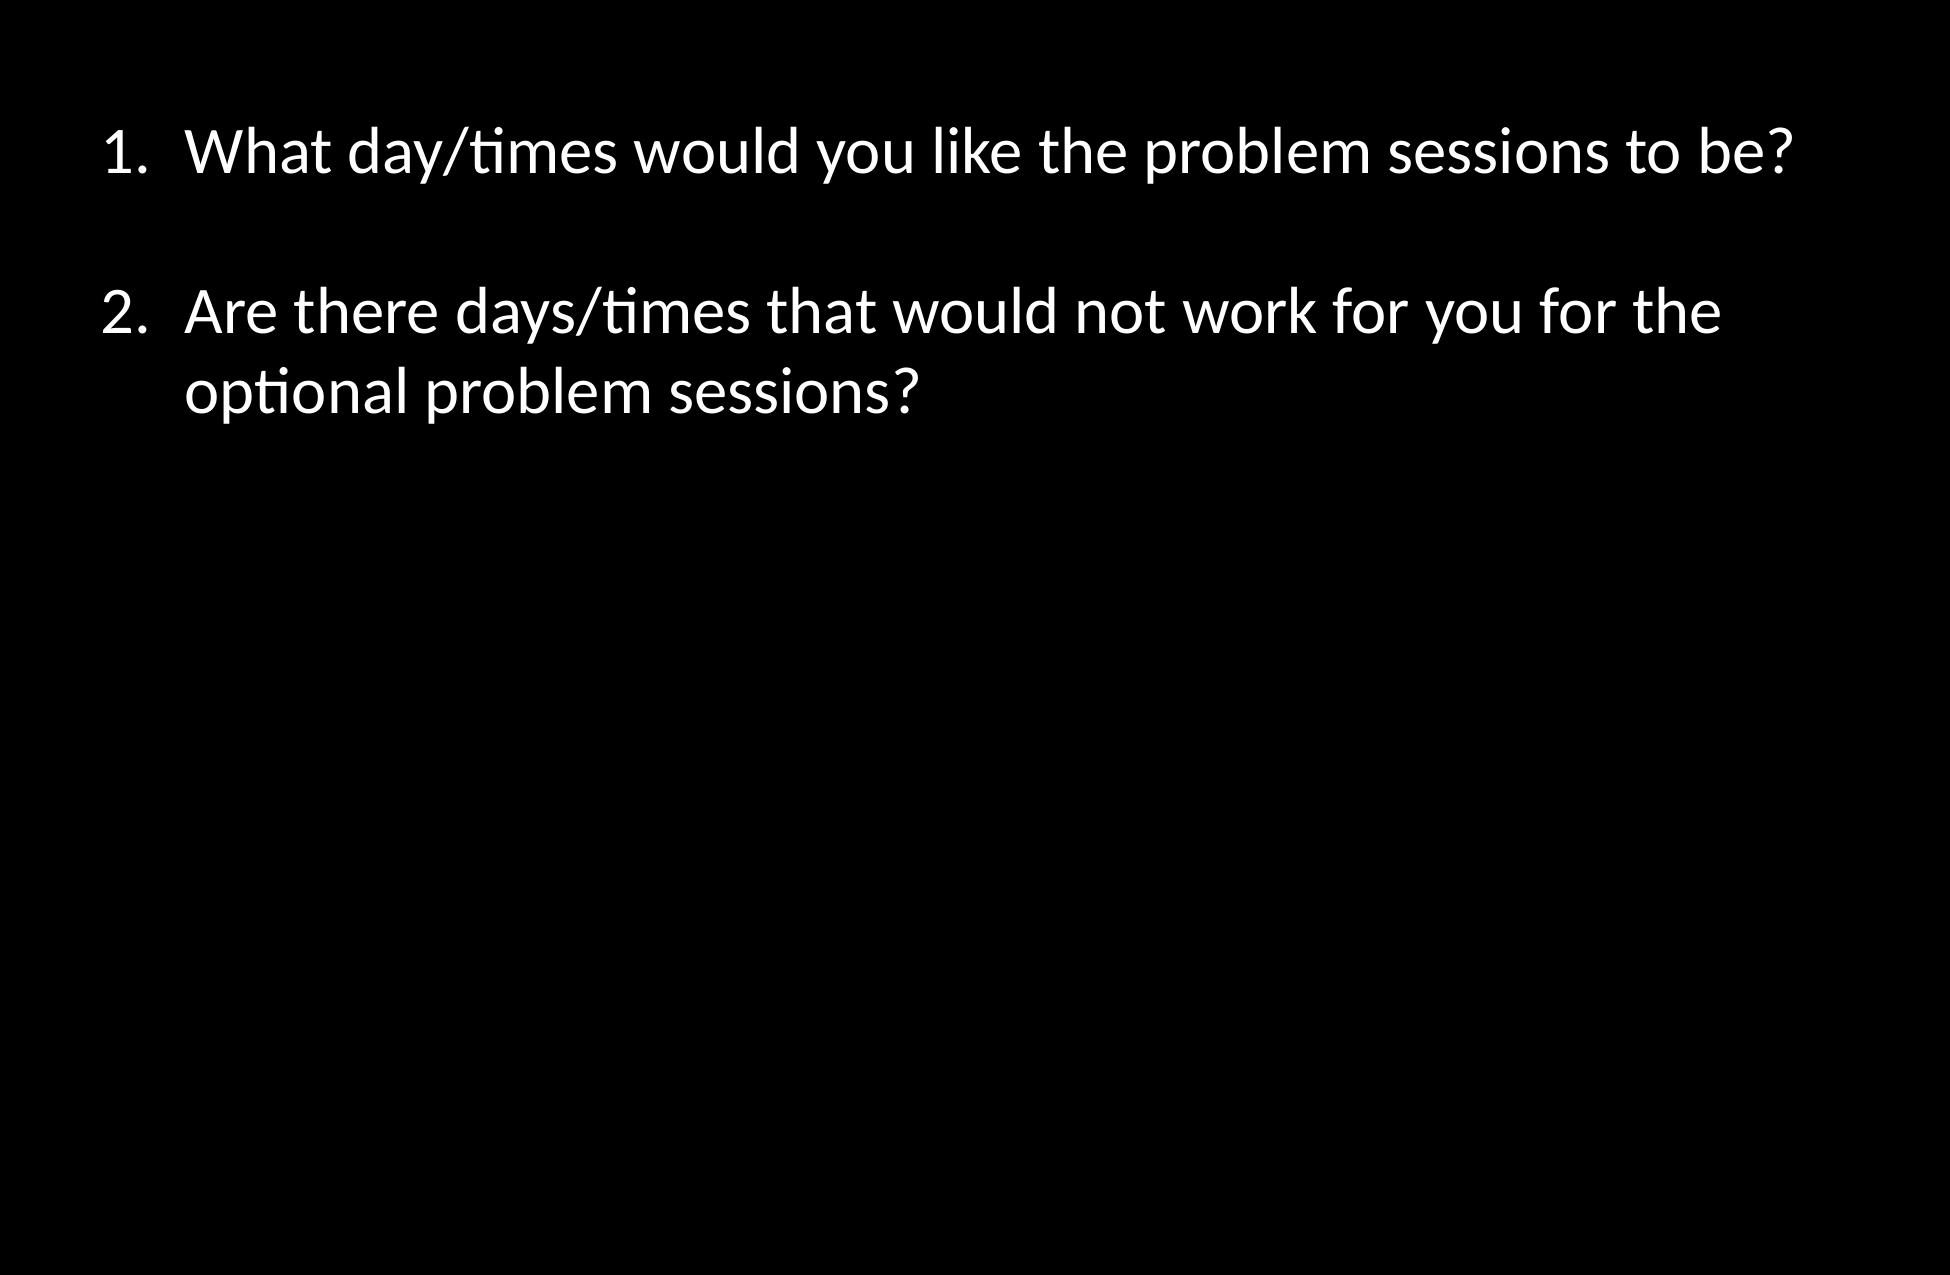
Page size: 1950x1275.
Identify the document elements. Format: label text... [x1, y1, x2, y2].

text_box What day/times would you like the problem sessions to be? Are there days/times that would not work for you for the optional problem sessions? [85, 99, 1874, 594]
